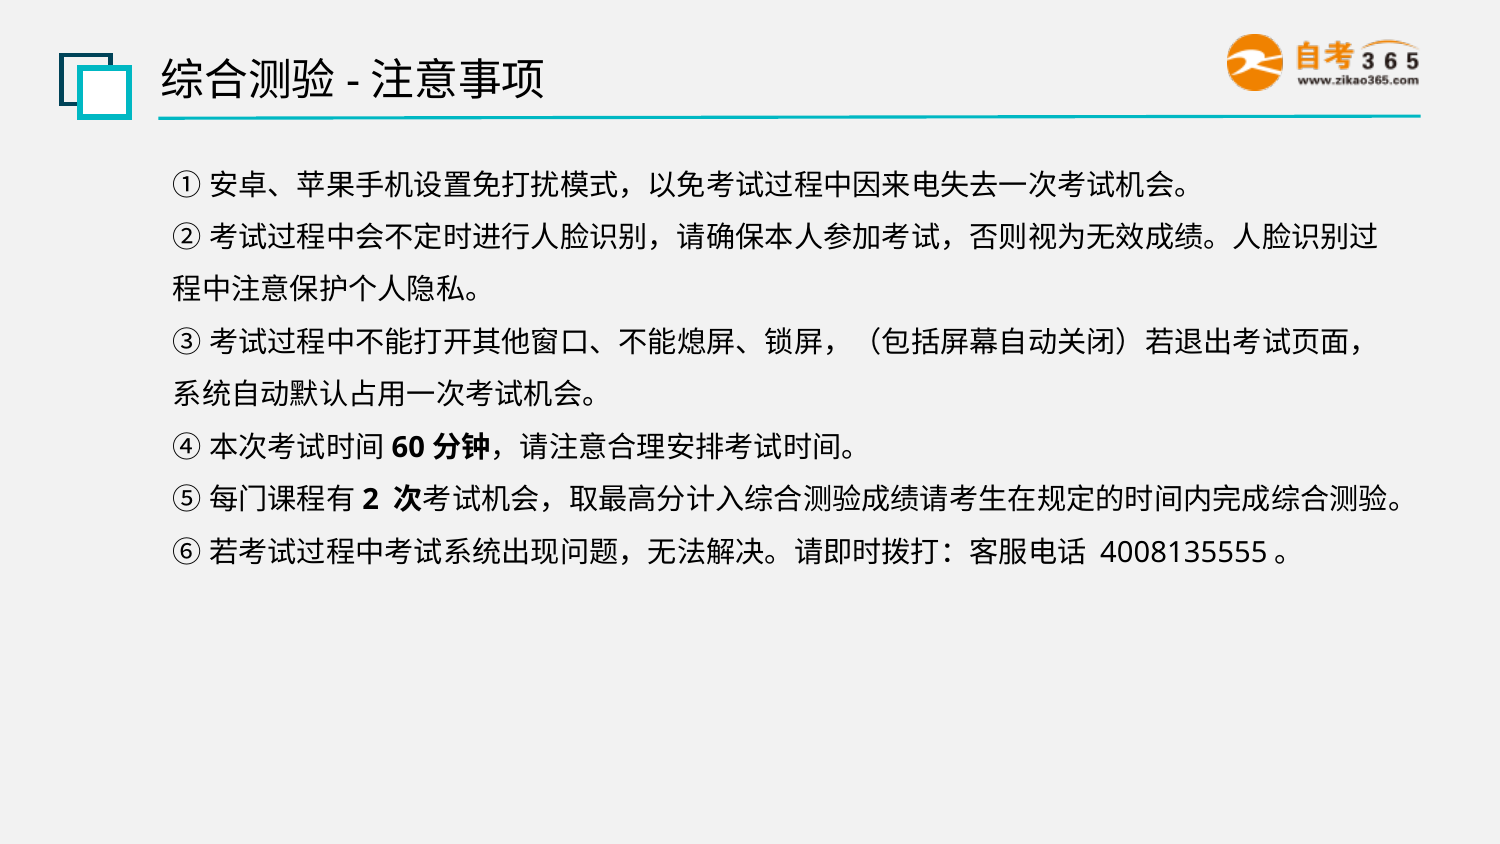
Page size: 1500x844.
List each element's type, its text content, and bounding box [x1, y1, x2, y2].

text_box ①安卓、苹果手机设置免打扰模式，以免考试过程中因来电失去一次考试机会。 ②考试过程中会不定时进行人脸识别，请确保本人参加考试，否则视为无效成绩。人脸识别过程中注意保护个人隐私。 ③考试过程中不能打开其他窗口、不能熄屏、锁屏，（包括屏幕自动关闭）若退出考试页面，系统自动默认占用一次考试机会。 ④本次考试时间60分钟，请注意合理安排考试时间。 ⑤每门课程有2 次考试机会，取最高分计入综合测验成绩请考生在规定的时间内完成综合测验。 ⑥若考试过程中考试系统出现问题，无法解决。请即时拨打：客服电话 4008135555。 [158, 140, 1421, 576]
picture [1226, 34, 1437, 91]
text_box 综合测验-注意事项 [149, 45, 1421, 110]
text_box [61, 54, 130, 118]
